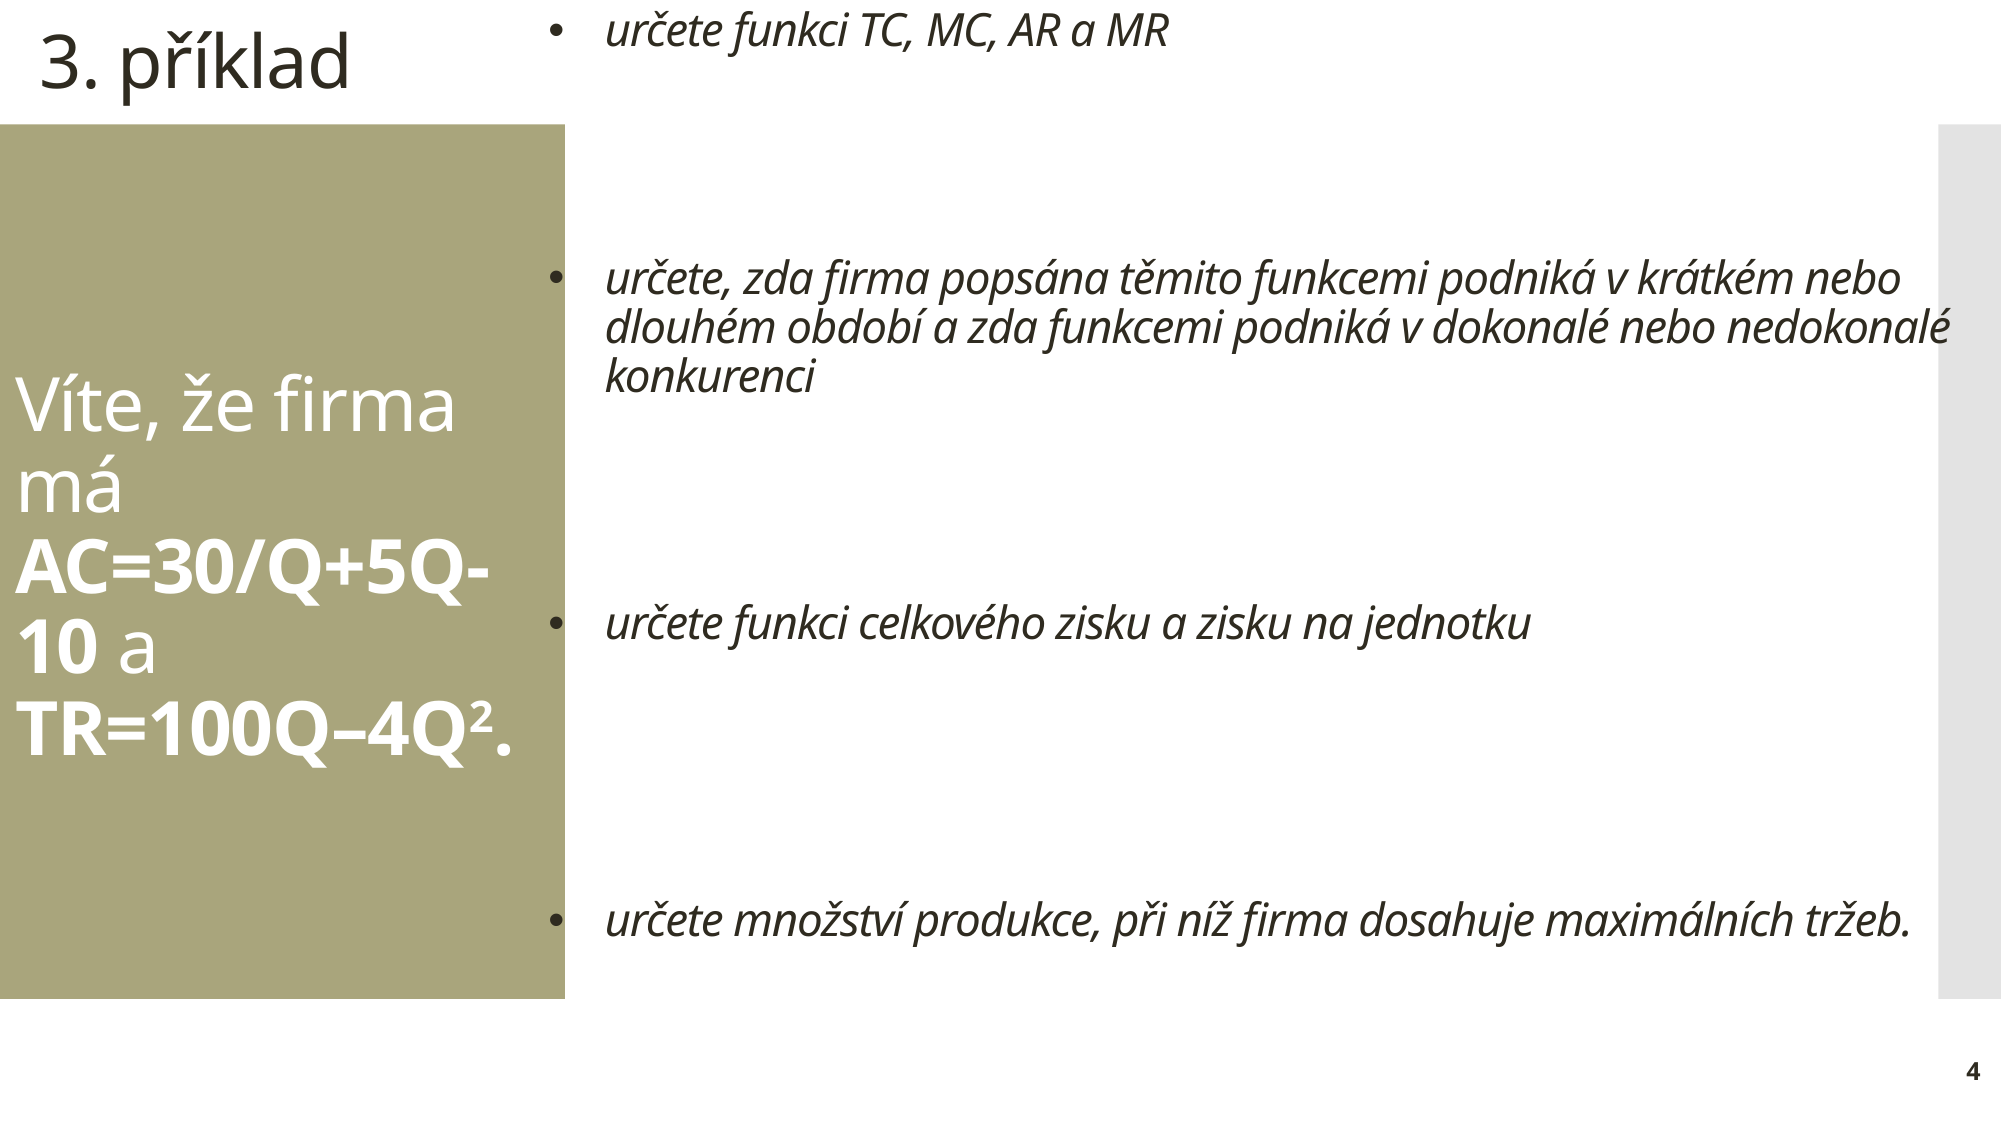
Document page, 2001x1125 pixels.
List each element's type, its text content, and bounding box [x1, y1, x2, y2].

text_box určete funkci TC, MC, AR a MR určete, zda firma popsána těmito funkcemi podniká v krátkém nebo dlouhém období a zda funkcemi podniká v dokonalé nebo nedokonalé konkurenci určete funkci celkového zisku a zisku na jednotku určete množství produkce, při níž firma dosahuje maximálních tržeb. [533, 0, 1996, 1125]
title Víte, že firma má AC=30/Q+5Q-10 a TR=100Q–4Q2. [0, 141, 533, 996]
text_box 3. příklad [25, 15, 370, 114]
